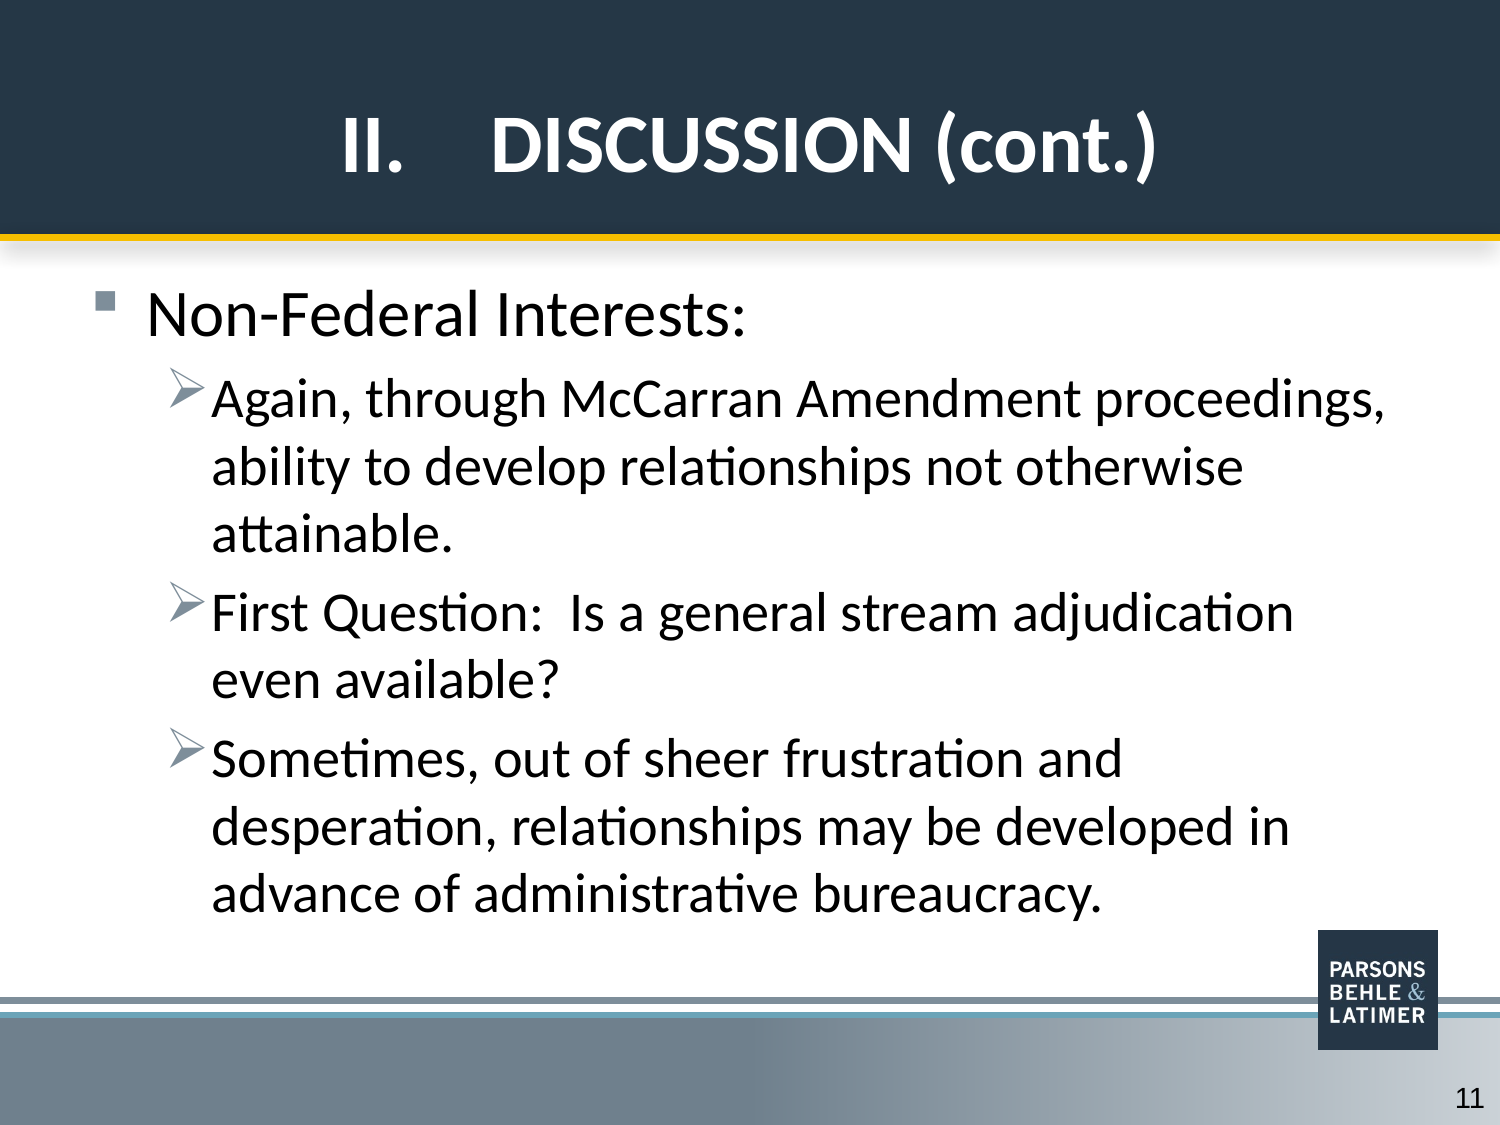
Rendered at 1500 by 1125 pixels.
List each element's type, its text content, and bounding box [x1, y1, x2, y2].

title II. Discussion (cont.) [74, 44, 1426, 233]
picture [1318, 930, 1438, 1050]
list Non-Federal Interests: Again, through McCarran Amendment proceedings, ability to develop relationships not otherwise attainable. First Question: Is a general stream adjudication even available? Sometimes, out of sheer frustration and desperation, relationships may be developed in advance of administrative bureaucracy. [74, 262, 1426, 1006]
